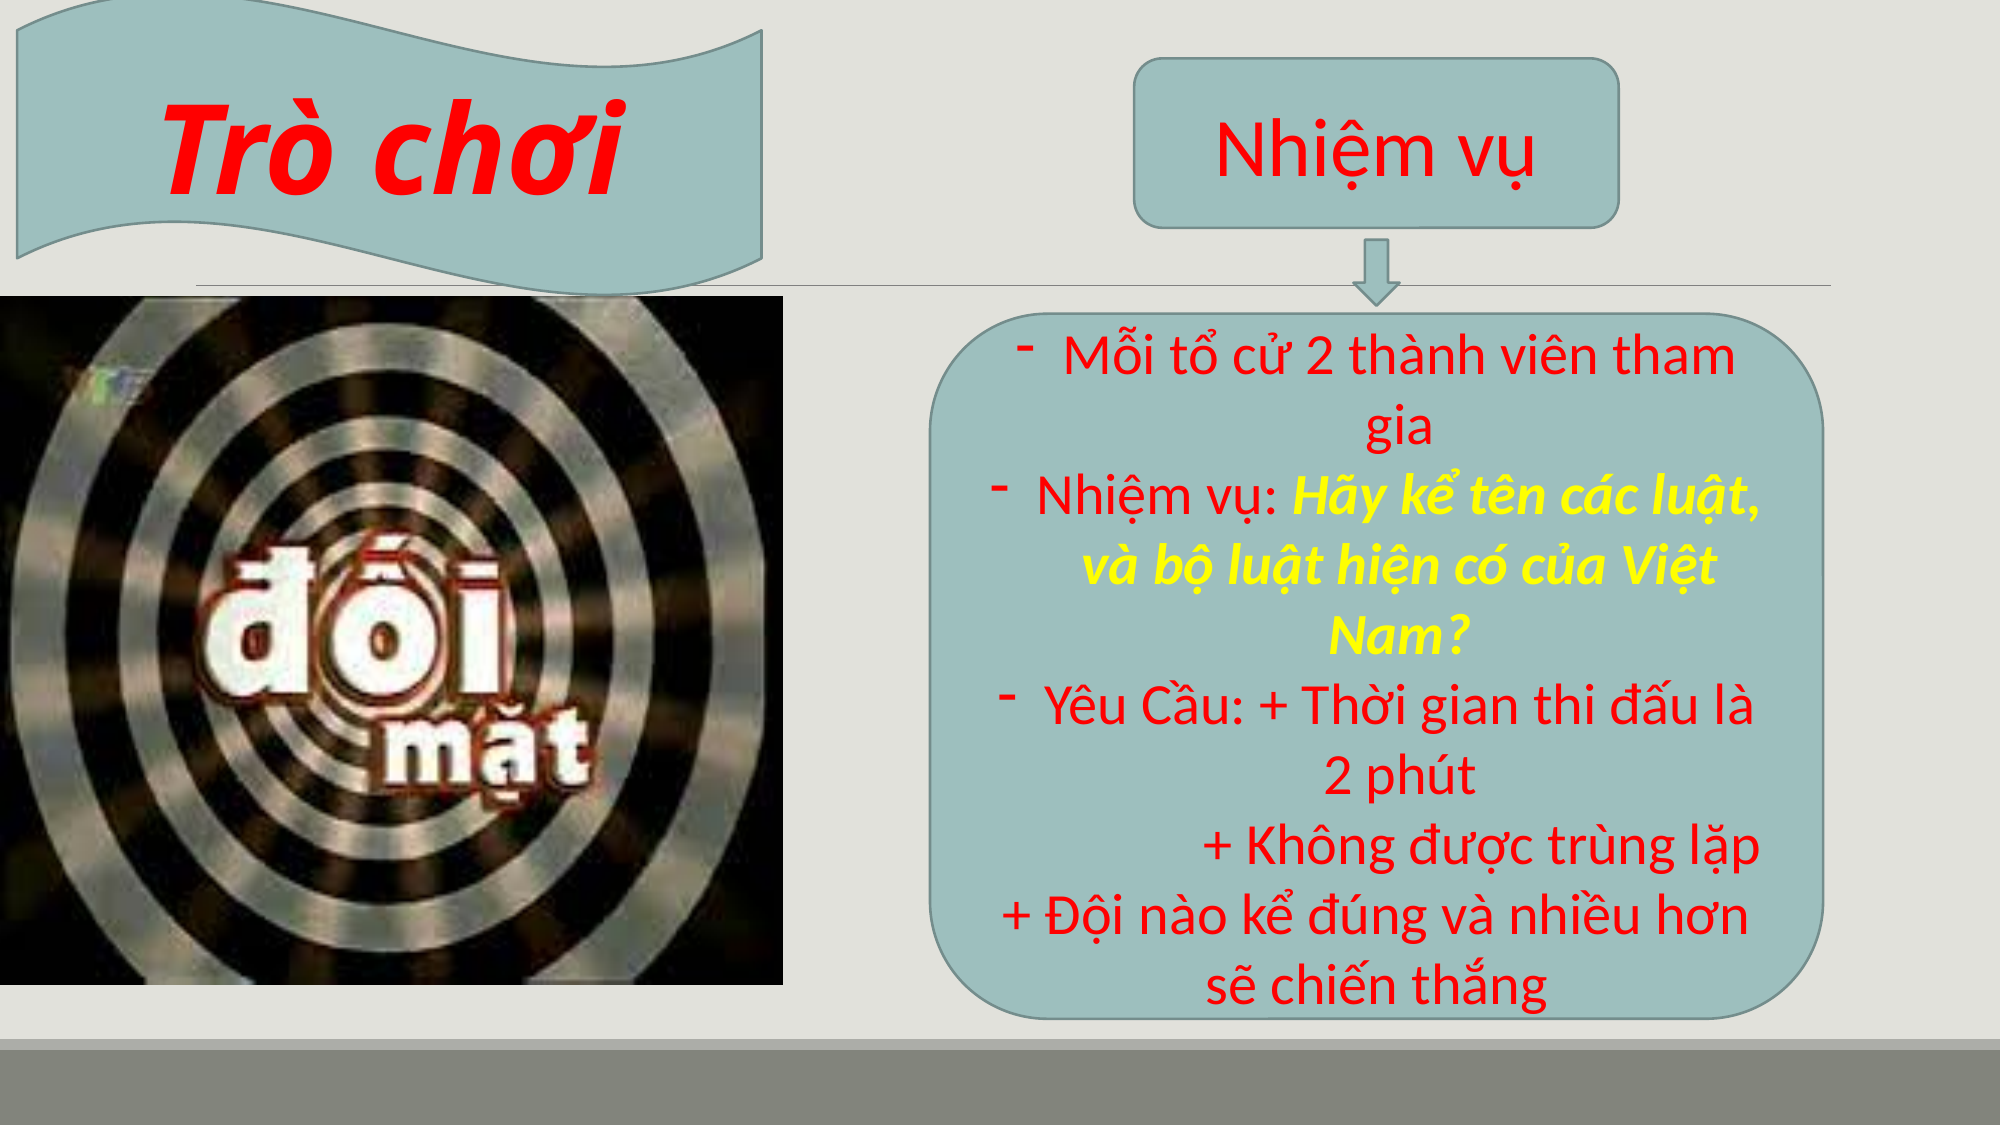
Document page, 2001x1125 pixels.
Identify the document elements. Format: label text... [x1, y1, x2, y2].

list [0, 295, 784, 986]
text_box [1352, 238, 1401, 307]
text_box Trò chơi [15, 0, 763, 292]
text_box Nhiệm vụ [1132, 57, 1621, 230]
text_box Mỗi tổ cử 2 thành viên tham gia Nhiệm vụ: Hãy kể tên các luật, và bộ luật hiện có của Việt Nam? Yêu Cầu: + Thời gian thi đấu là 2 phút + Không được trùng lặp + Đội nào kể đúng và nhiều hơn sẽ chiến thắng [928, 312, 1825, 1021]
